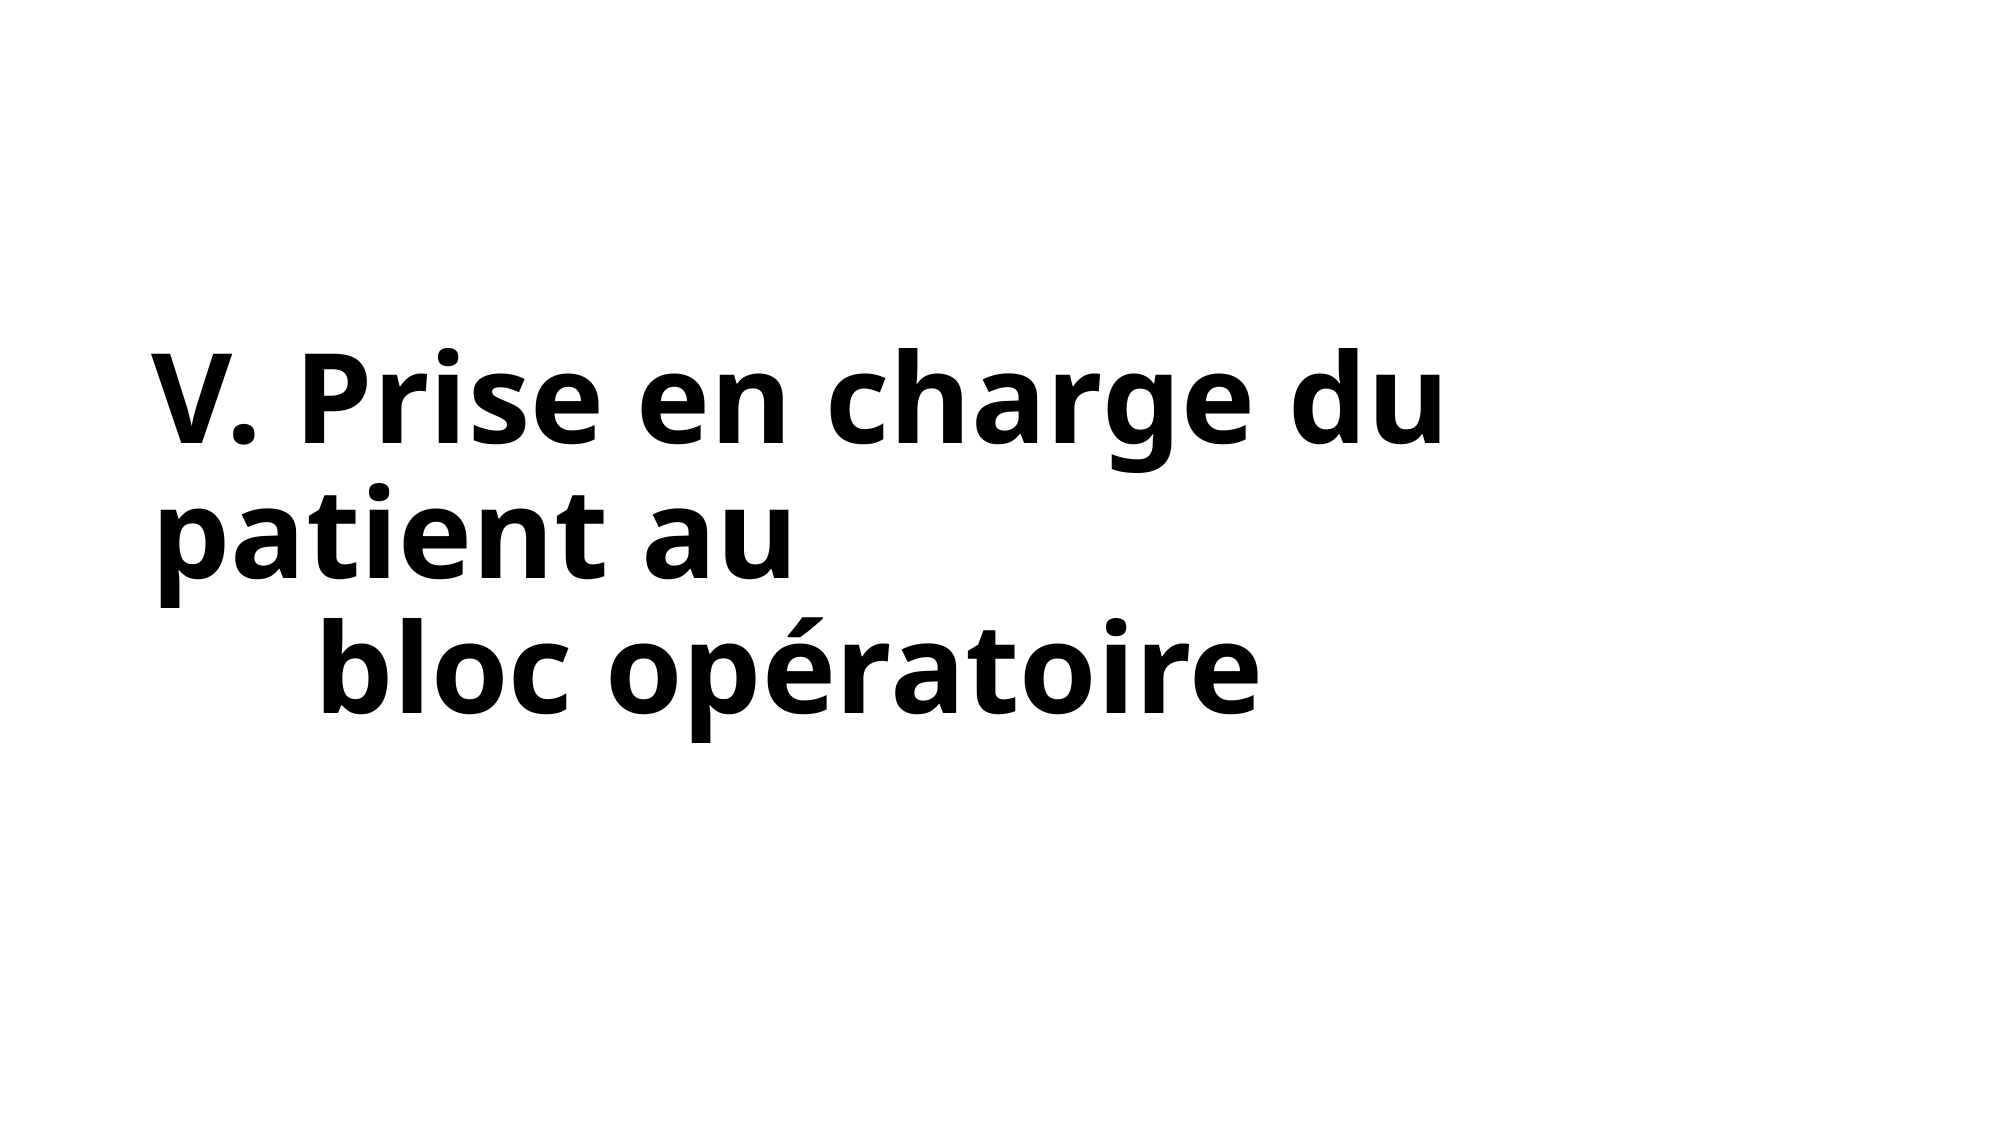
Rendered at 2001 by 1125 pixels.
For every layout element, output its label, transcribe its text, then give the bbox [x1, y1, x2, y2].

title V. Prise en charge du patient au bloc opératoire [136, 280, 1862, 749]
